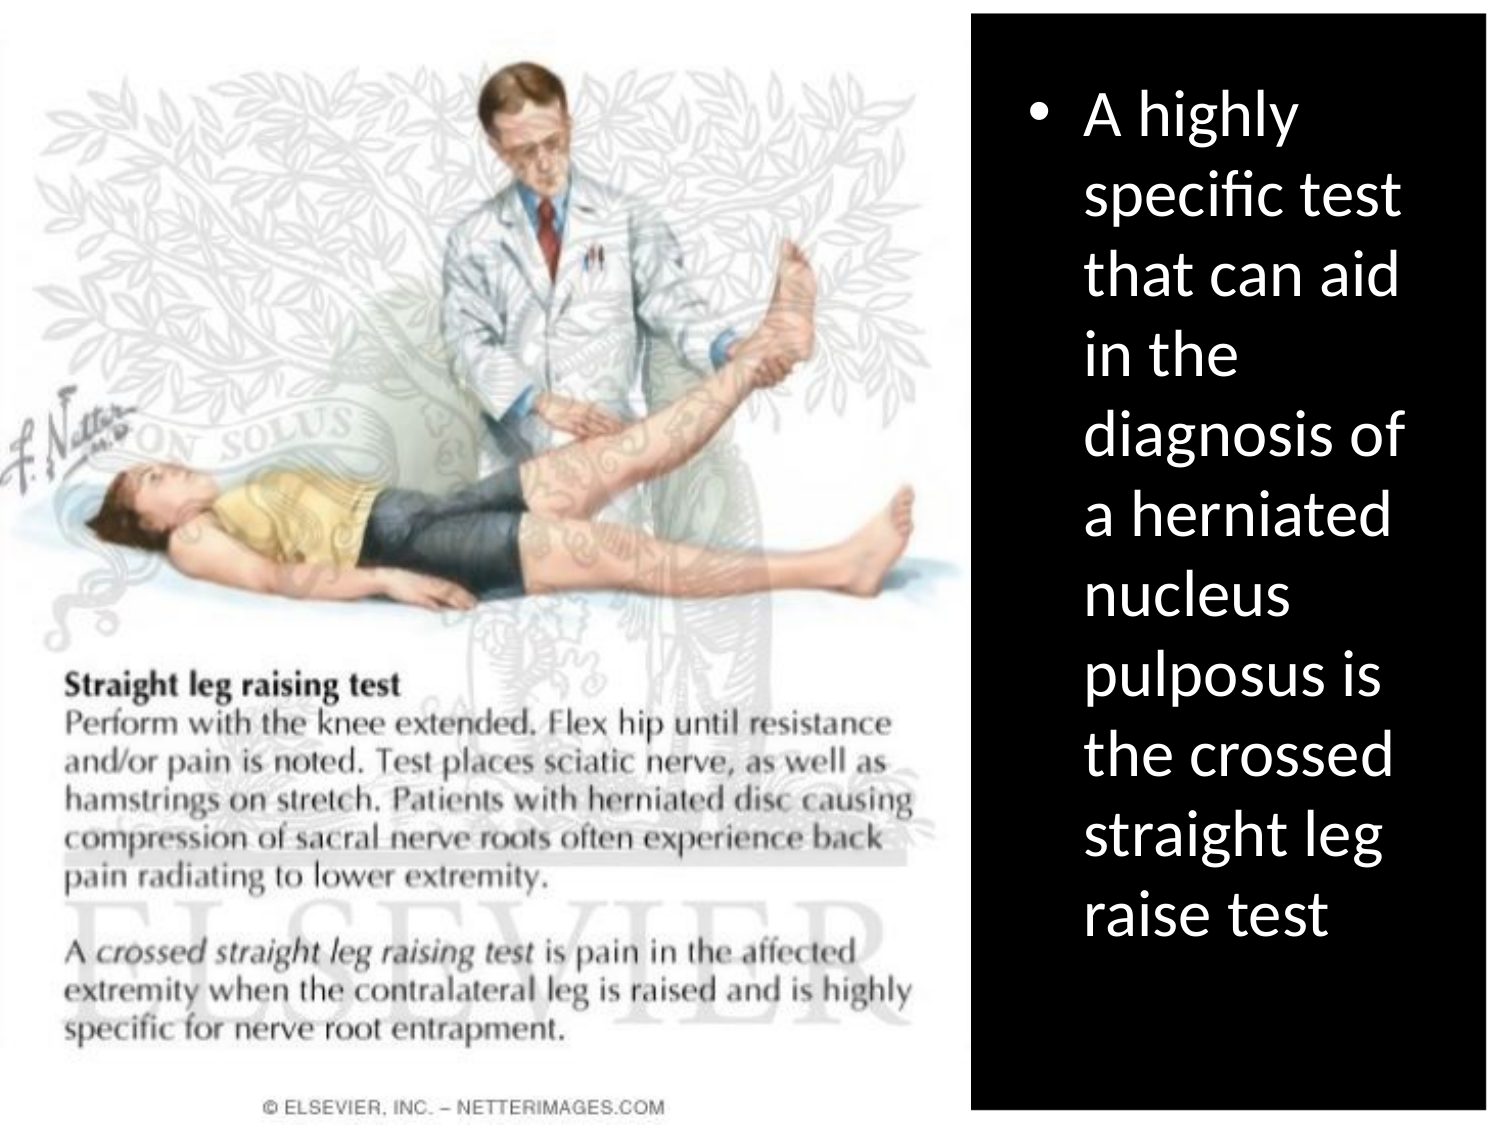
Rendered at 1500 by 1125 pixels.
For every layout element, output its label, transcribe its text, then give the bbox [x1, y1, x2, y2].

picture [0, 0, 1500, 1125]
list A highly specific test that can aid in the diagnosis of a herniated nucleus pulposus is the crossed straight leg raise test [1012, 62, 1438, 1026]
